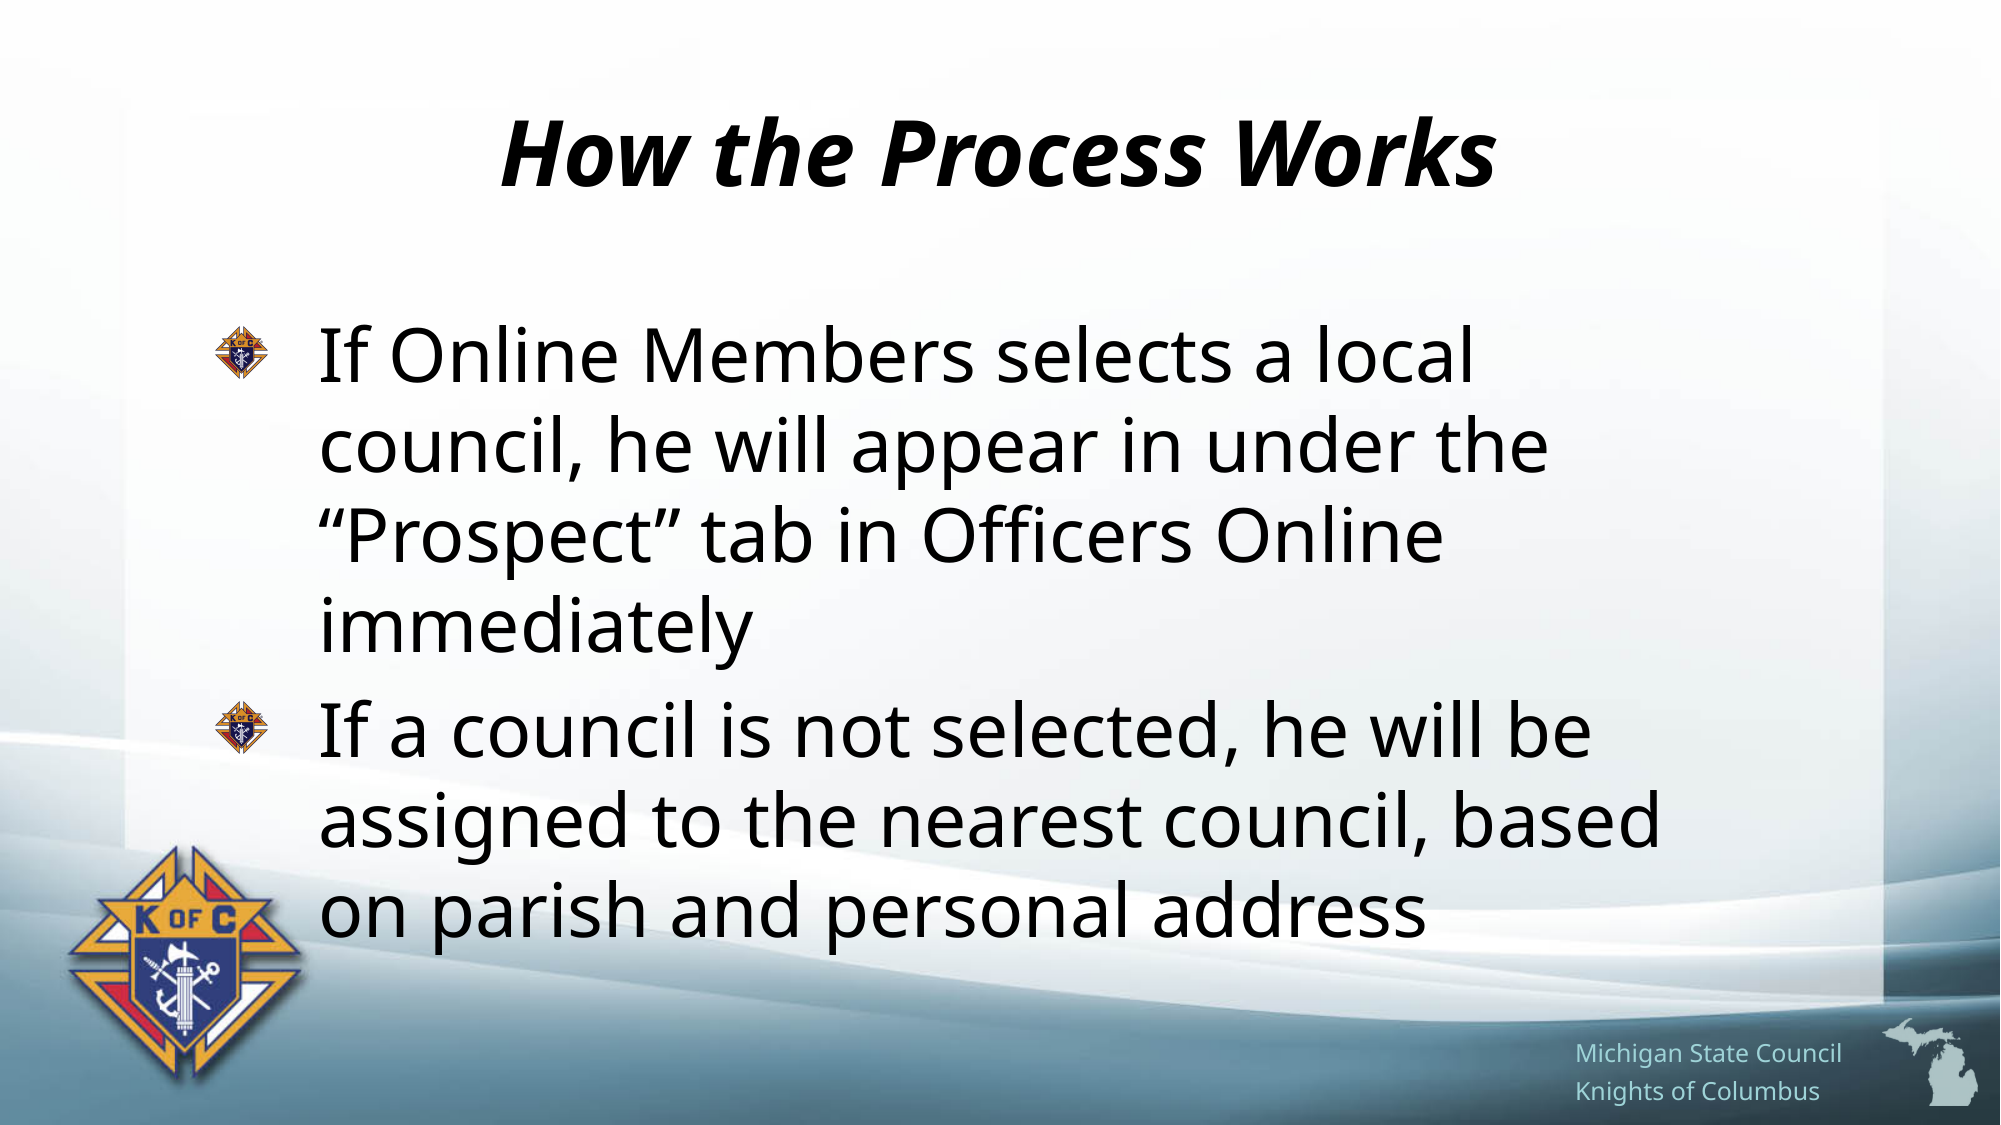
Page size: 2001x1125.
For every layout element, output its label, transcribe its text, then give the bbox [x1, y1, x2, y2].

picture [0, 0, 2000, 1125]
title How the Process Works [133, 56, 1867, 244]
list If Online Members selects a local council, he will appear in under the “Prospect” tab in Officers Online immediately If a council is not selected, he will be assigned to the nearest council, based on parish and personal address [199, 299, 1776, 976]
